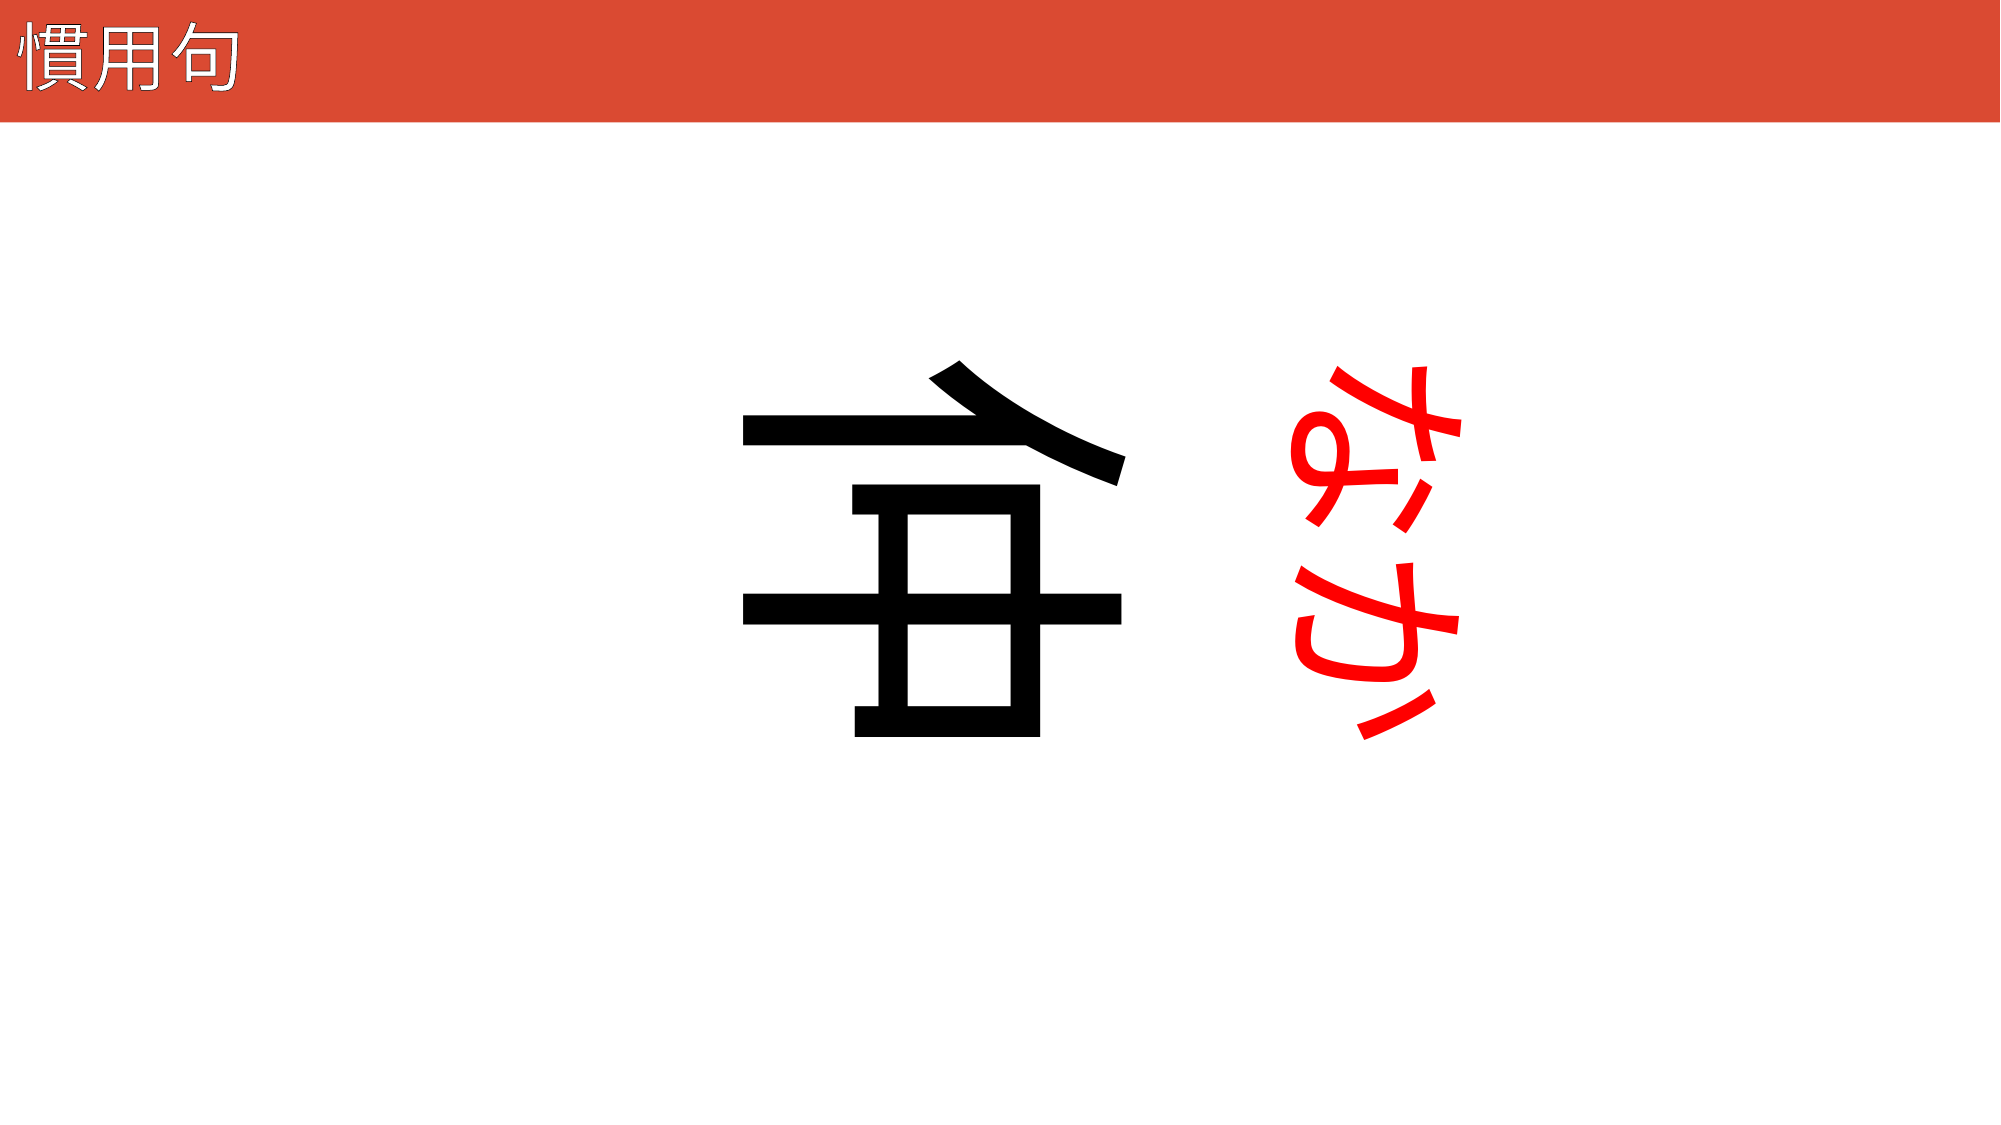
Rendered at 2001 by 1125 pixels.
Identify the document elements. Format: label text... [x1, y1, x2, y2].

text_box 仲 [665, 332, 1201, 815]
title 慣用句 [0, 0, 1712, 123]
text_box なか [1236, 332, 1509, 752]
slide_number 39 [1712, 0, 2000, 123]
